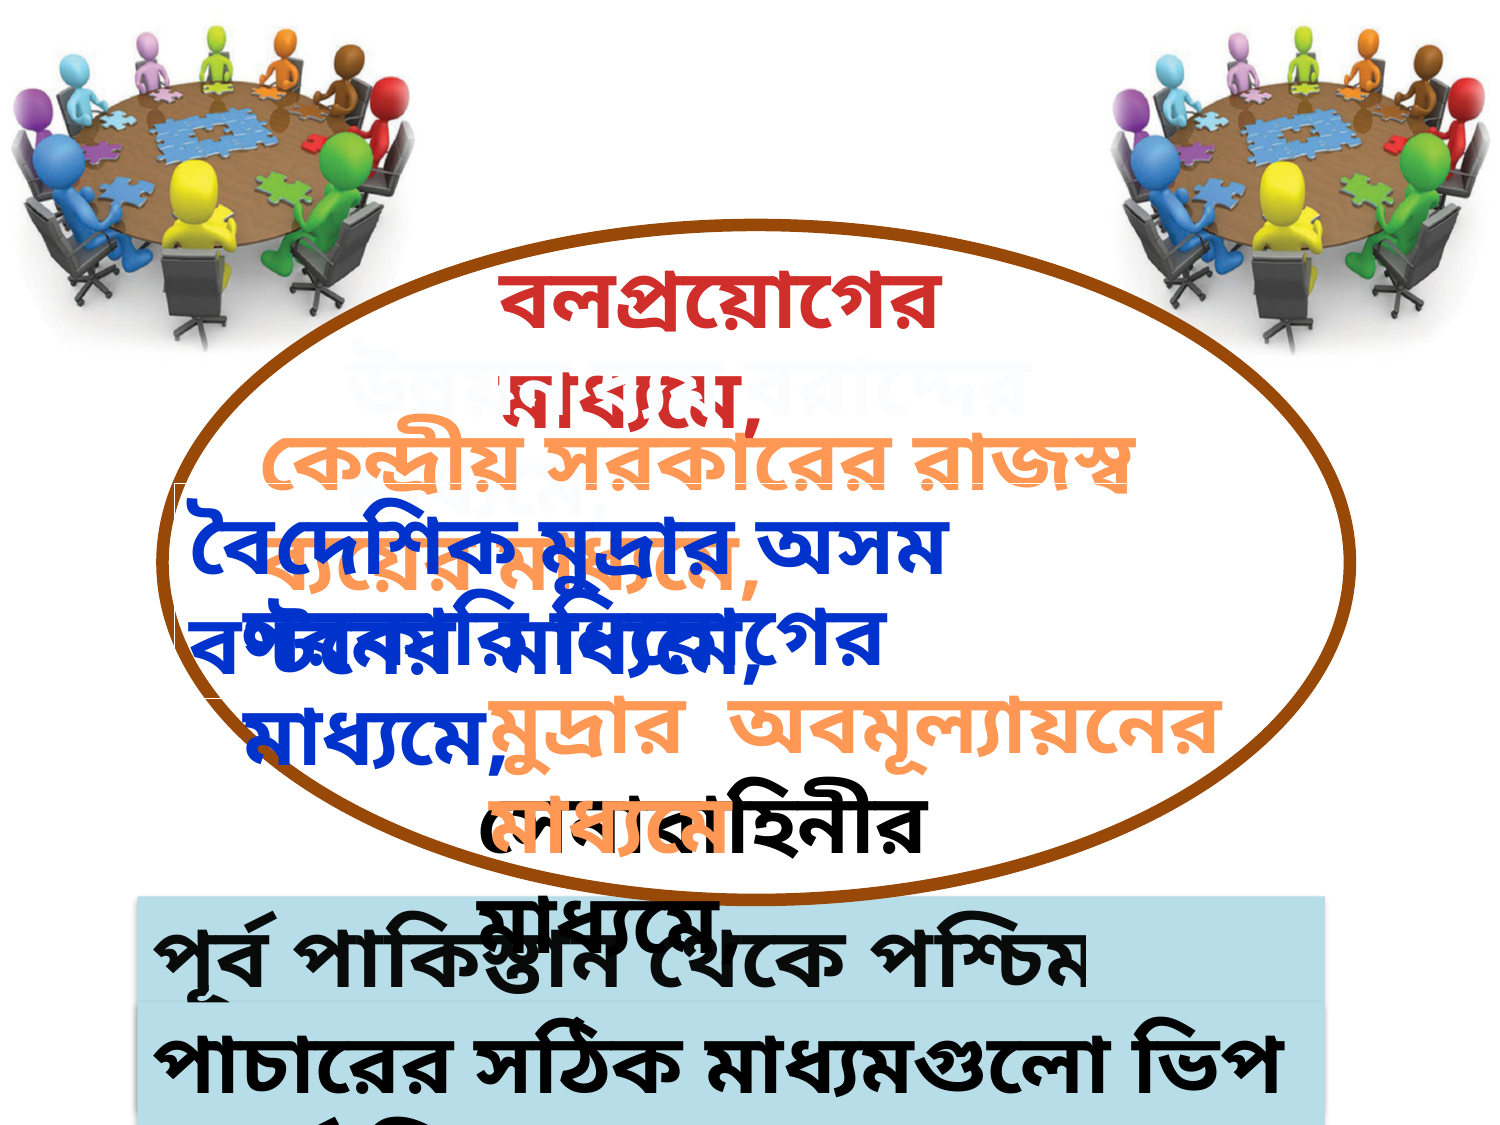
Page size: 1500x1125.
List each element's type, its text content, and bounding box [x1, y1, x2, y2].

text_box [210, 699, 229, 721]
text_box পূর্ব পাকিস্তান থেকে পশ্চিম পাকিস্তানে সম্পদ [137, 896, 1325, 1002]
text_box সরকারি নিয়োগের মাধ্যমে, [229, 699, 474, 790]
text_box [176, 372, 331, 483]
text_box বৈদেশিক মুদ্রার অসম বণ্টনের মাধ্যমে, [174, 483, 1213, 699]
text_box [1213, 475, 1353, 753]
text_box [313, 790, 462, 858]
picture [1099, 0, 1500, 366]
text_box [1107, 375, 1279, 399]
picture [0, 0, 426, 363]
text_box সেনাবাহিনীর মাধ্যমে, [462, 762, 1059, 978]
text_box মুদ্রার অবমূল্যায়নের মাধ্যমে [474, 662, 1250, 878]
text_box উন্নয়ন ব্যয় বরাদ্দের মাধ্যমে, [331, 324, 1107, 399]
text_box [585, 222, 927, 237]
text_box পাচারের সঠিক মাধ্যমগুলো ভিপ কার্ডে লিখ [137, 1002, 1325, 1125]
text_box [1050, 266, 1094, 324]
text_box [430, 260, 484, 324]
text_box বলপ্রয়োগের মাধ্যমে, [484, 237, 1050, 324]
text_box [160, 490, 174, 635]
text_box কেন্দ্রীয় সরকারের রাজস্ব ব্যয়ের মাধ্যমে, [244, 399, 1332, 615]
